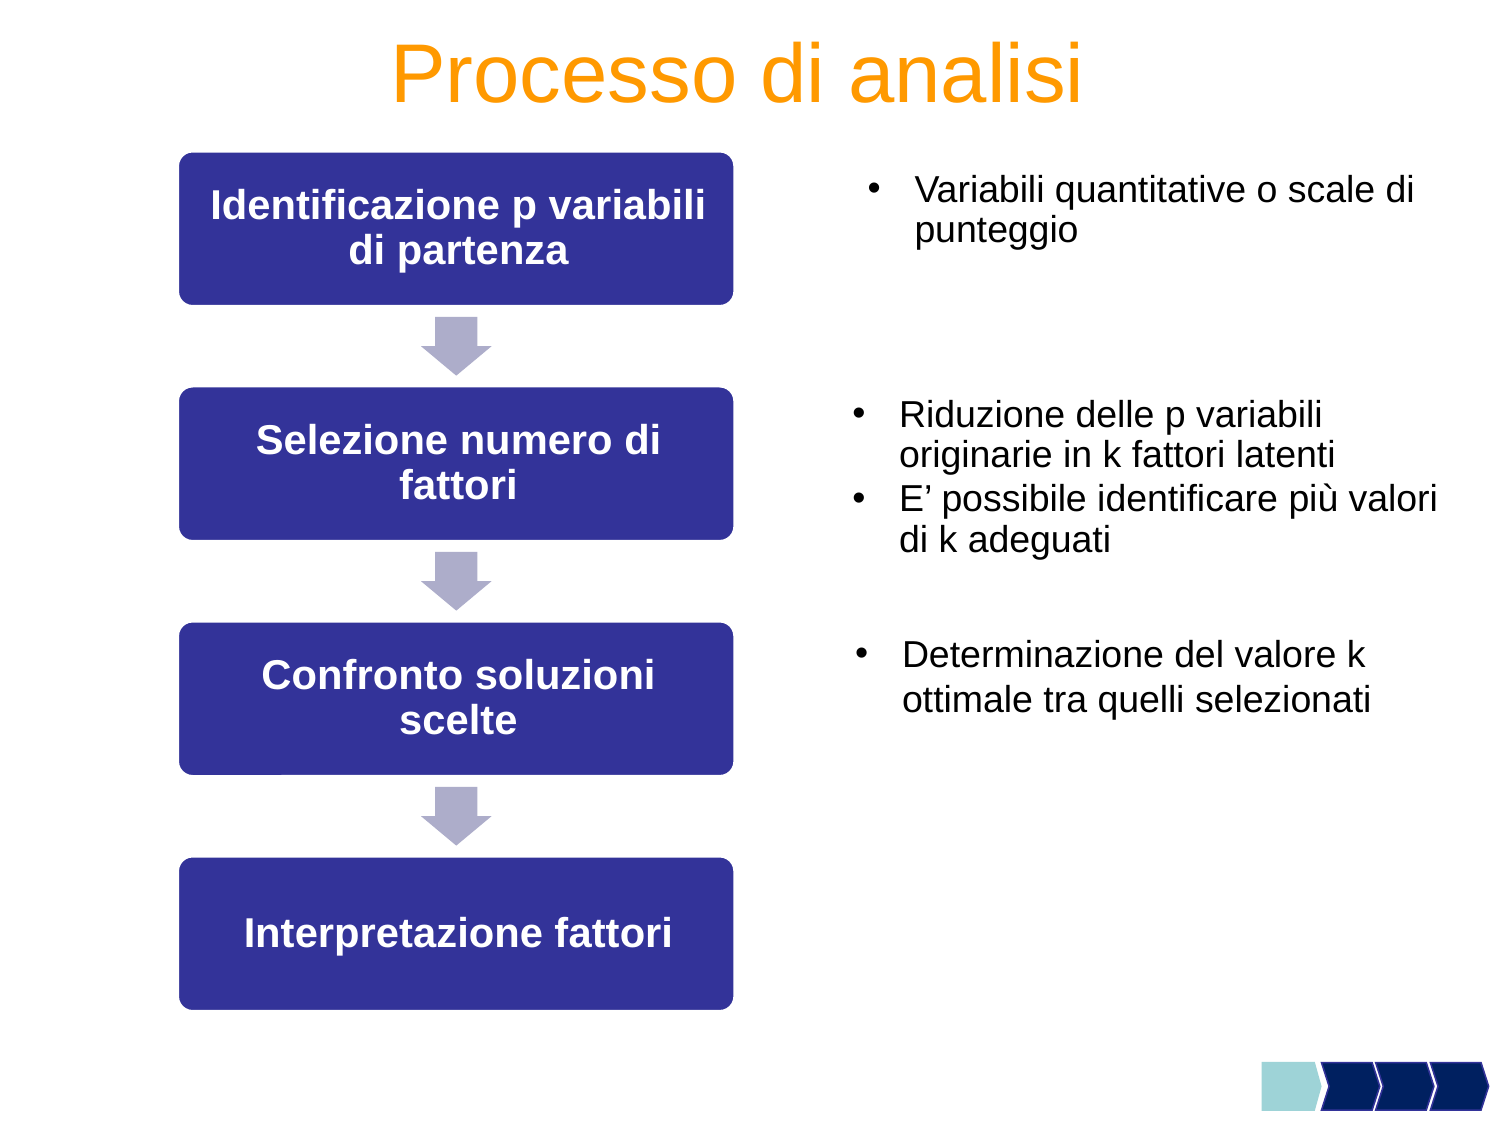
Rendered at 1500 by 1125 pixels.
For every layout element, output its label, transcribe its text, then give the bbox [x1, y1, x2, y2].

text_box Determinazione del valore k ottimale tra quelli selezionati [841, 622, 1463, 728]
text_box Variabili quantitative o scale di punteggio [852, 162, 1475, 259]
text_box [1262, 1062, 1321, 1111]
text_box [1430, 1062, 1489, 1111]
text_box [1321, 1062, 1380, 1111]
title Processo di analisi [62, 0, 1413, 163]
text_box Riduzione delle p variabili originarie in k fattori latenti E’ possibile identificare più valori di k adeguati [841, 387, 1460, 568]
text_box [74, 149, 838, 1013]
text_box [1375, 1062, 1434, 1111]
